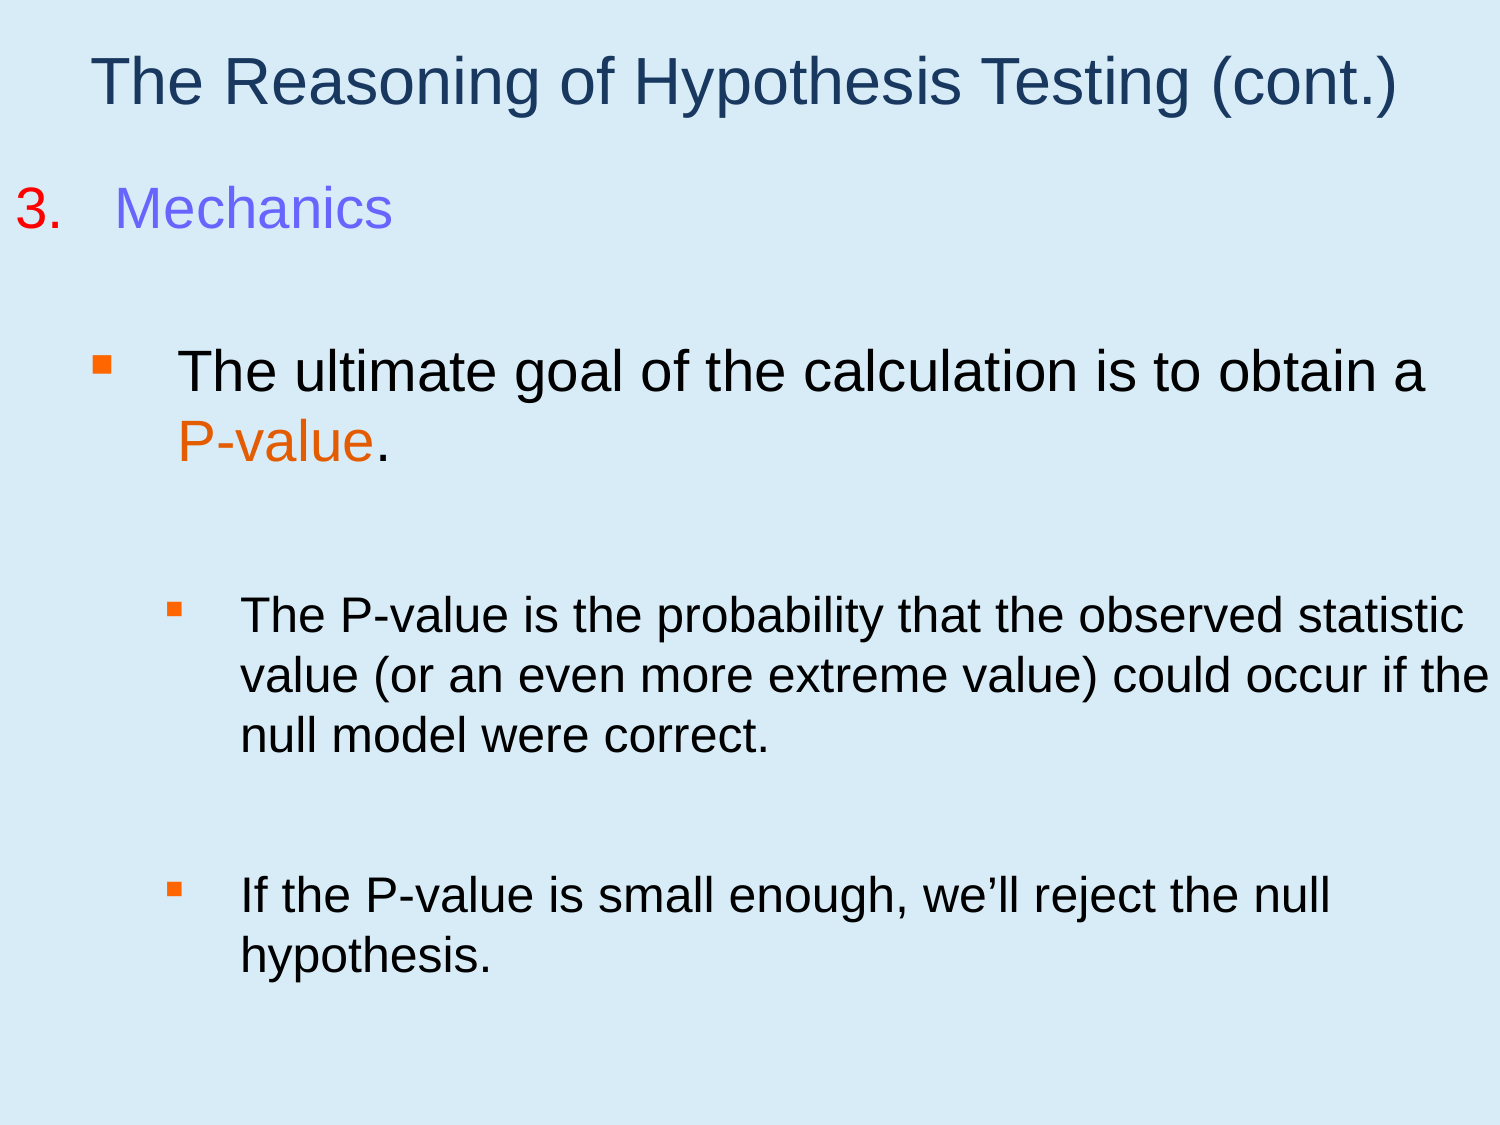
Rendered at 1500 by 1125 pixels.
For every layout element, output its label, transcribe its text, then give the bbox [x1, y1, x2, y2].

list Mechanics The ultimate goal of the calculation is to obtain a P-value. The P-value is the probability that the observed statistic value (or an even more extreme value) could occur if the null model were correct. If the P-value is small enough, we’ll reject the null hypothesis. [0, 162, 1500, 1063]
title The Reasoning of Hypothesis Testing (cont.) [75, 24, 1425, 125]
